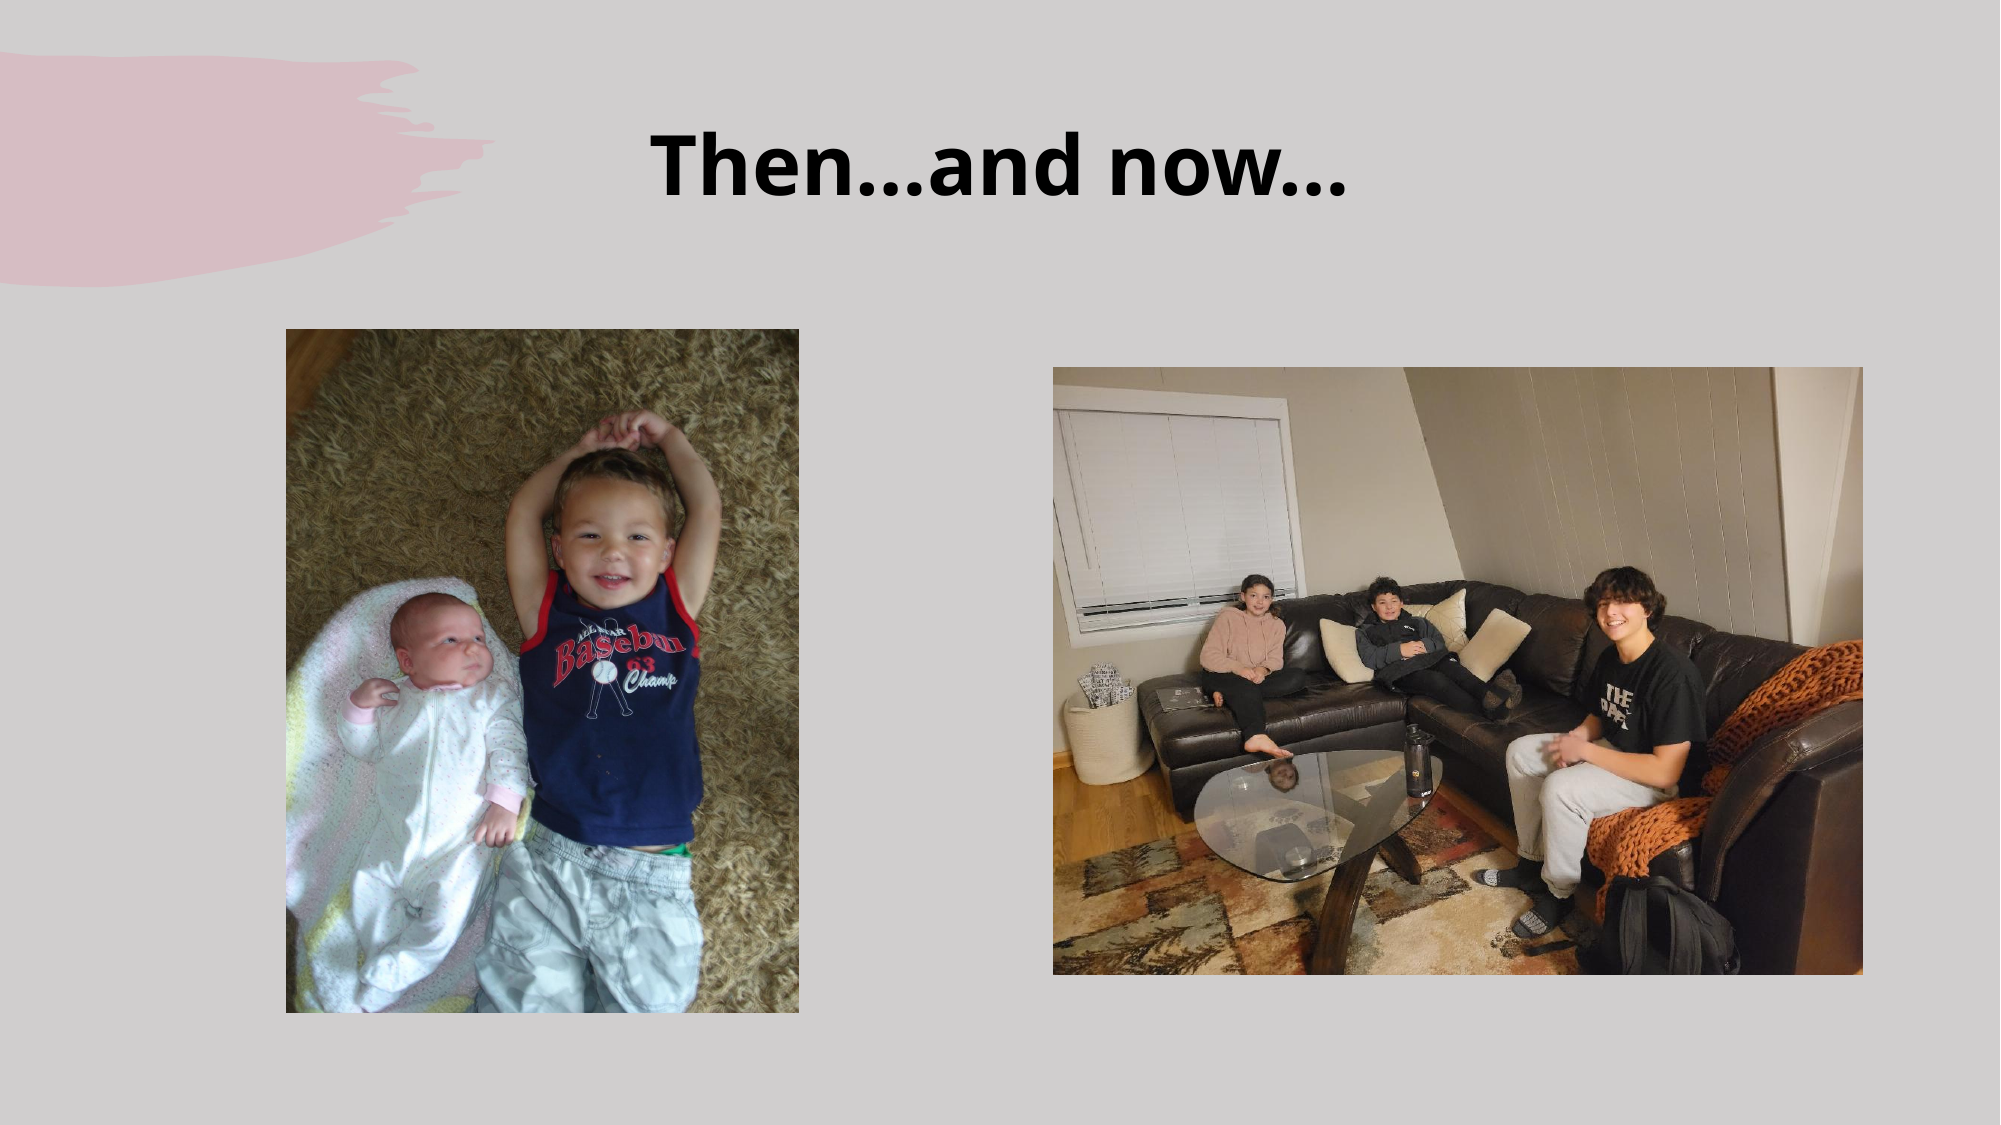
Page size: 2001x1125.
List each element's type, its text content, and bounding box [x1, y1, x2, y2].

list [1053, 367, 1863, 975]
title Then…and now… [137, 59, 1863, 278]
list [286, 329, 799, 1013]
